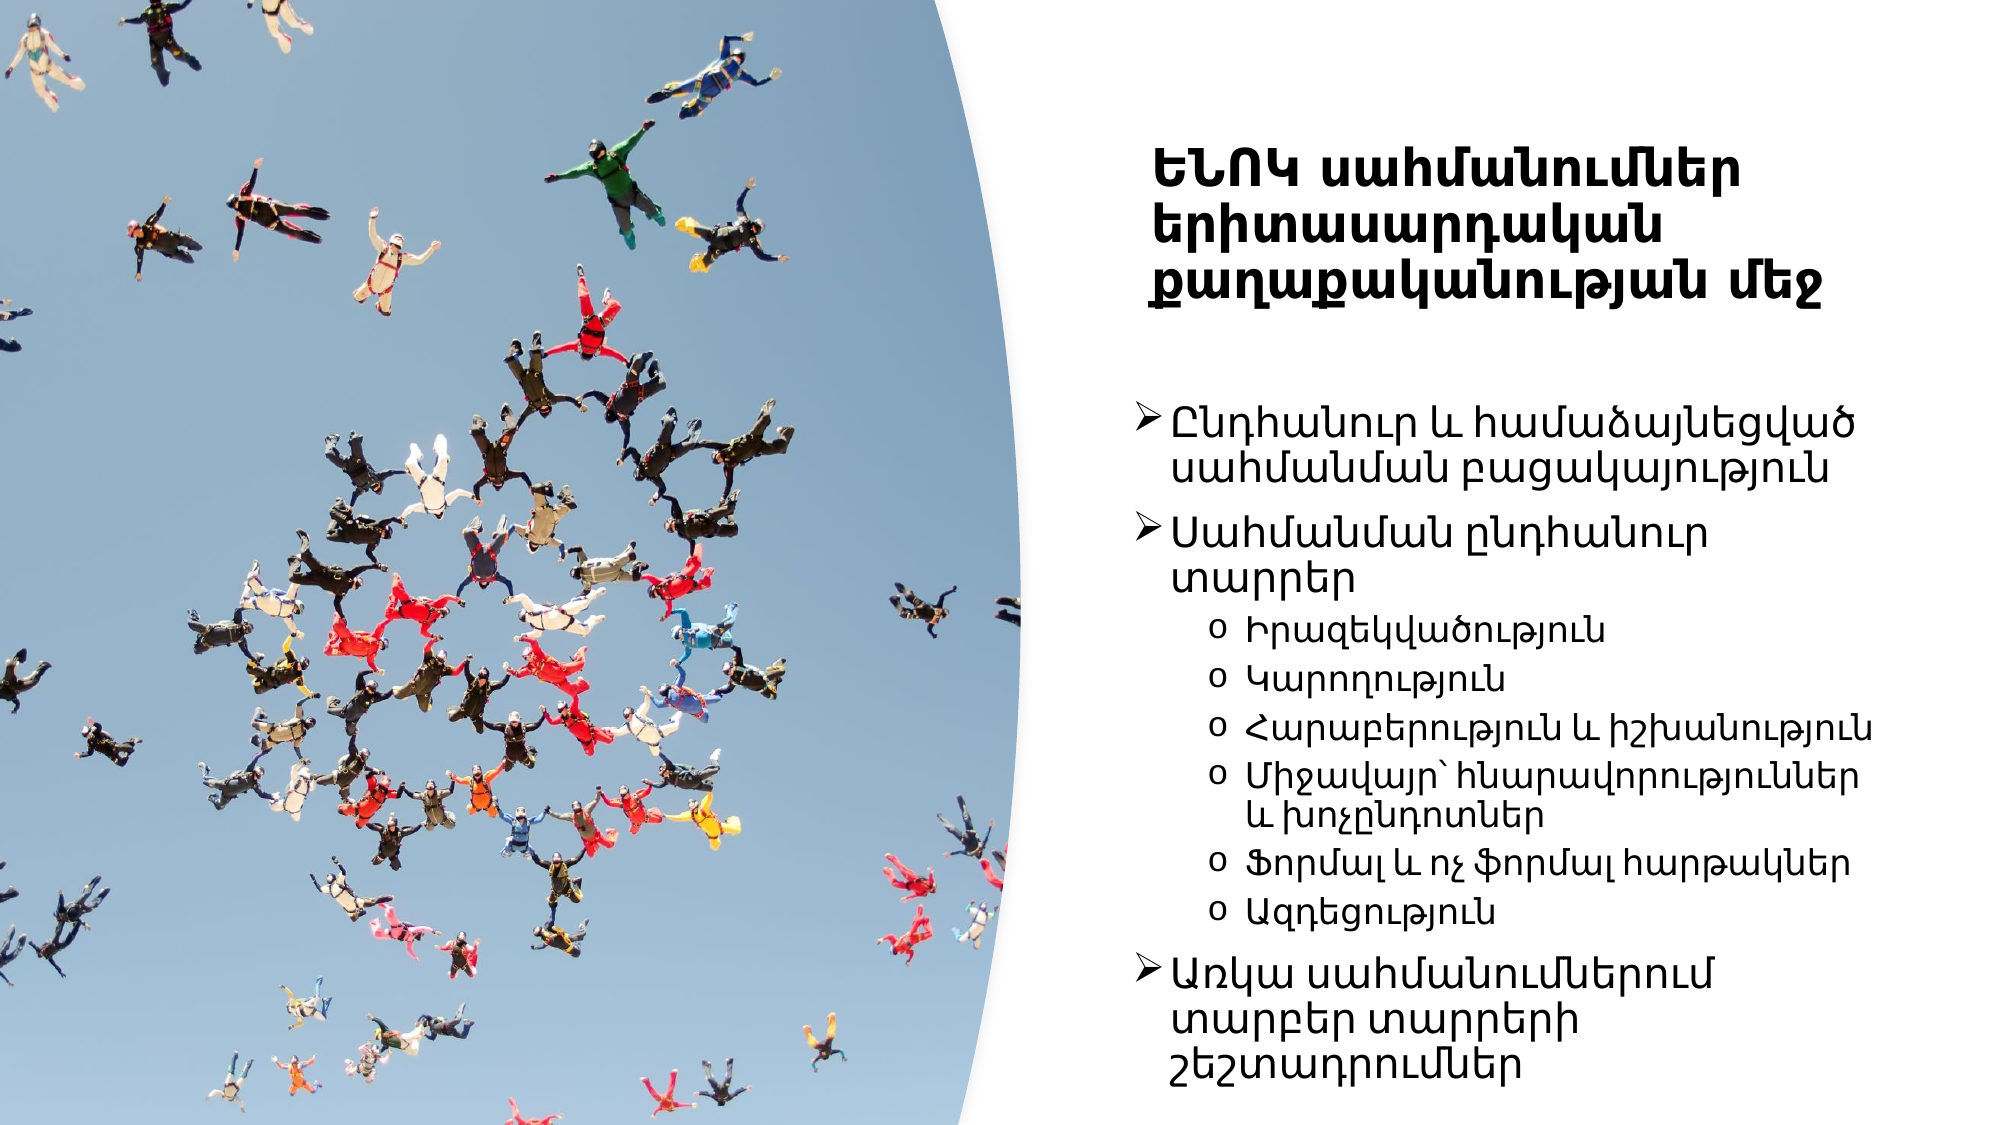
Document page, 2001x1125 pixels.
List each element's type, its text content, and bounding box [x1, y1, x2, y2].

title ԵՆՈԿ սահմանումներ երիտասարդական քաղաքականության մեջ [1136, 163, 1960, 318]
picture [0, 0, 1021, 1125]
list Ընդհանուր և համաձայնեցված սահմանման բացակայություն Սահմանման ընդհանուր տարրեր Իրազեկվածություն Կարողություն Հարաբերություն և իշխանություն Միջավայր՝ հնարավորություններ և խոչընդոտներ Ֆորմալ և ոչ ֆորմալ հարթակներ Ազդեցություն Առկա սահմանումներում տարբեր տարրերի շեշտադրումներ [1117, 393, 1893, 1050]
